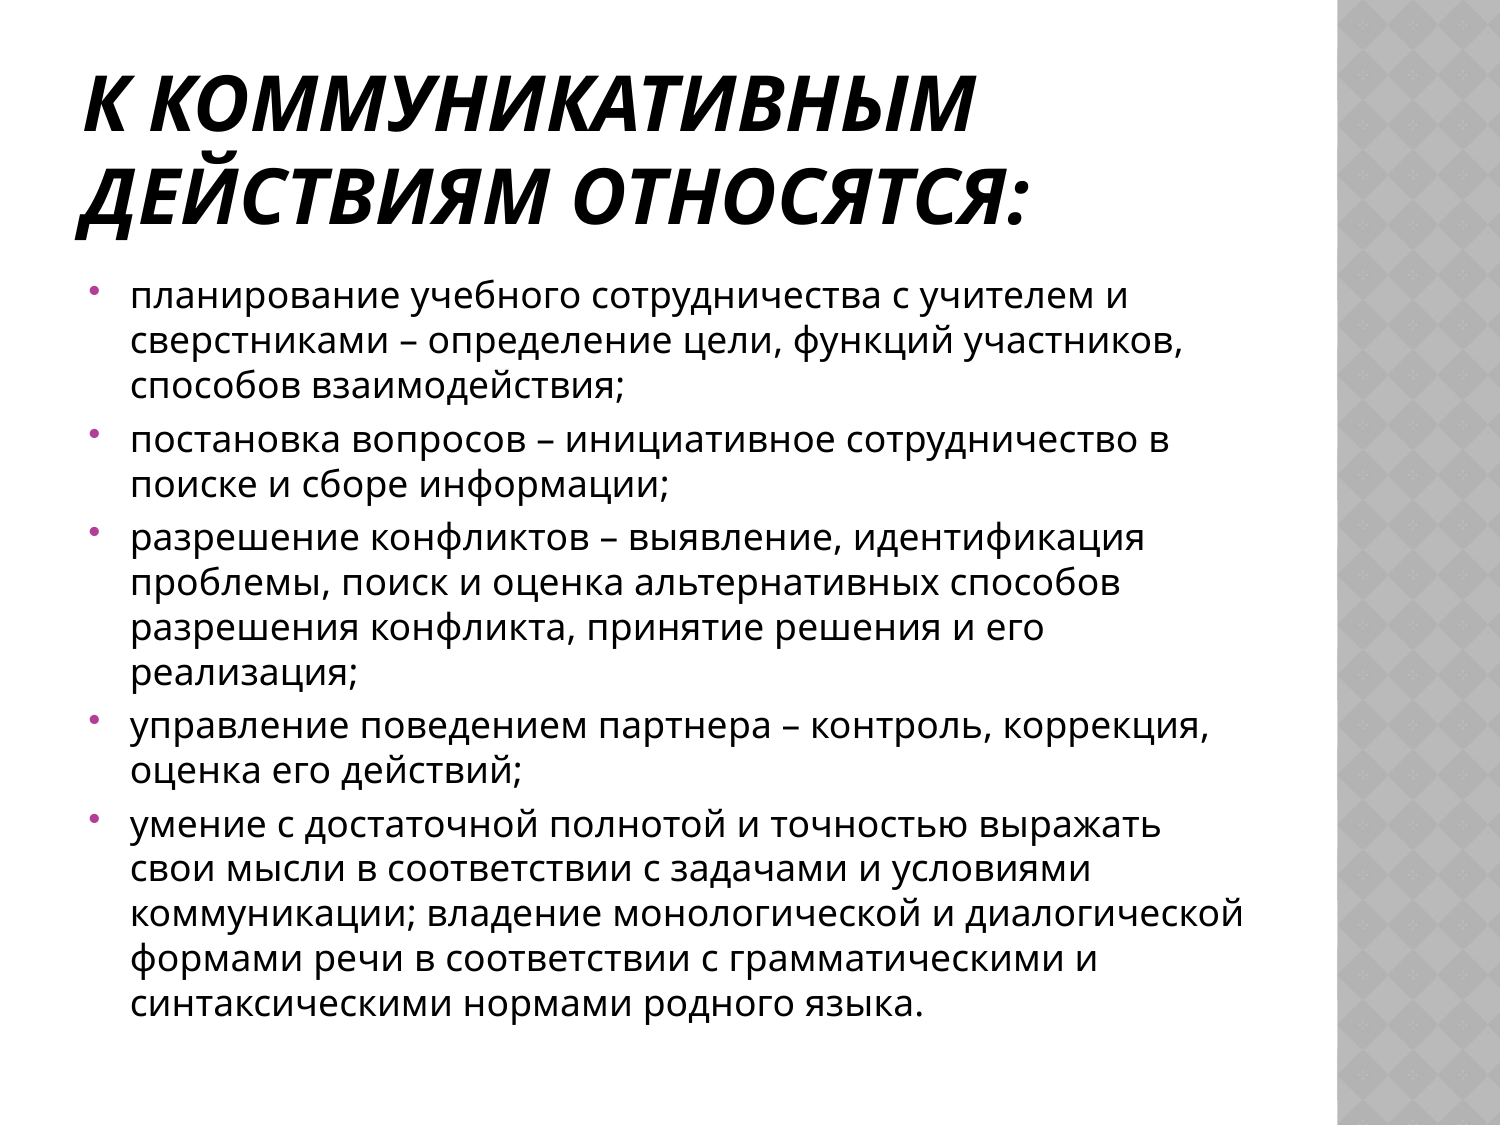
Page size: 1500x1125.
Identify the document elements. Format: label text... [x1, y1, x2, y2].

title К коммуникативным действиям относятся: [75, 52, 1263, 240]
list планирование учебного сотрудничества с учителем и сверстниками – определение цели, функций участников, спо­собов взаимодействия; постановка вопросов – инициативное сотрудничество в поиске и сборе информации; разрешение конфликтов – выявление, идентификация проблемы, поиск и оценка альтернативных способов разрешения конфликта, принятие решения и его реализация; управление поведением партнера – контроль, коррекция, оценка его действий; умение с достаточной полнотой и точностью выражать свои мысли в соответствии с задачами и условиями коммуникации; владение монологической и диалогической формами речи в соответствии с грамматическими и синтаксическими нормами родного языка. [75, 264, 1263, 1059]
